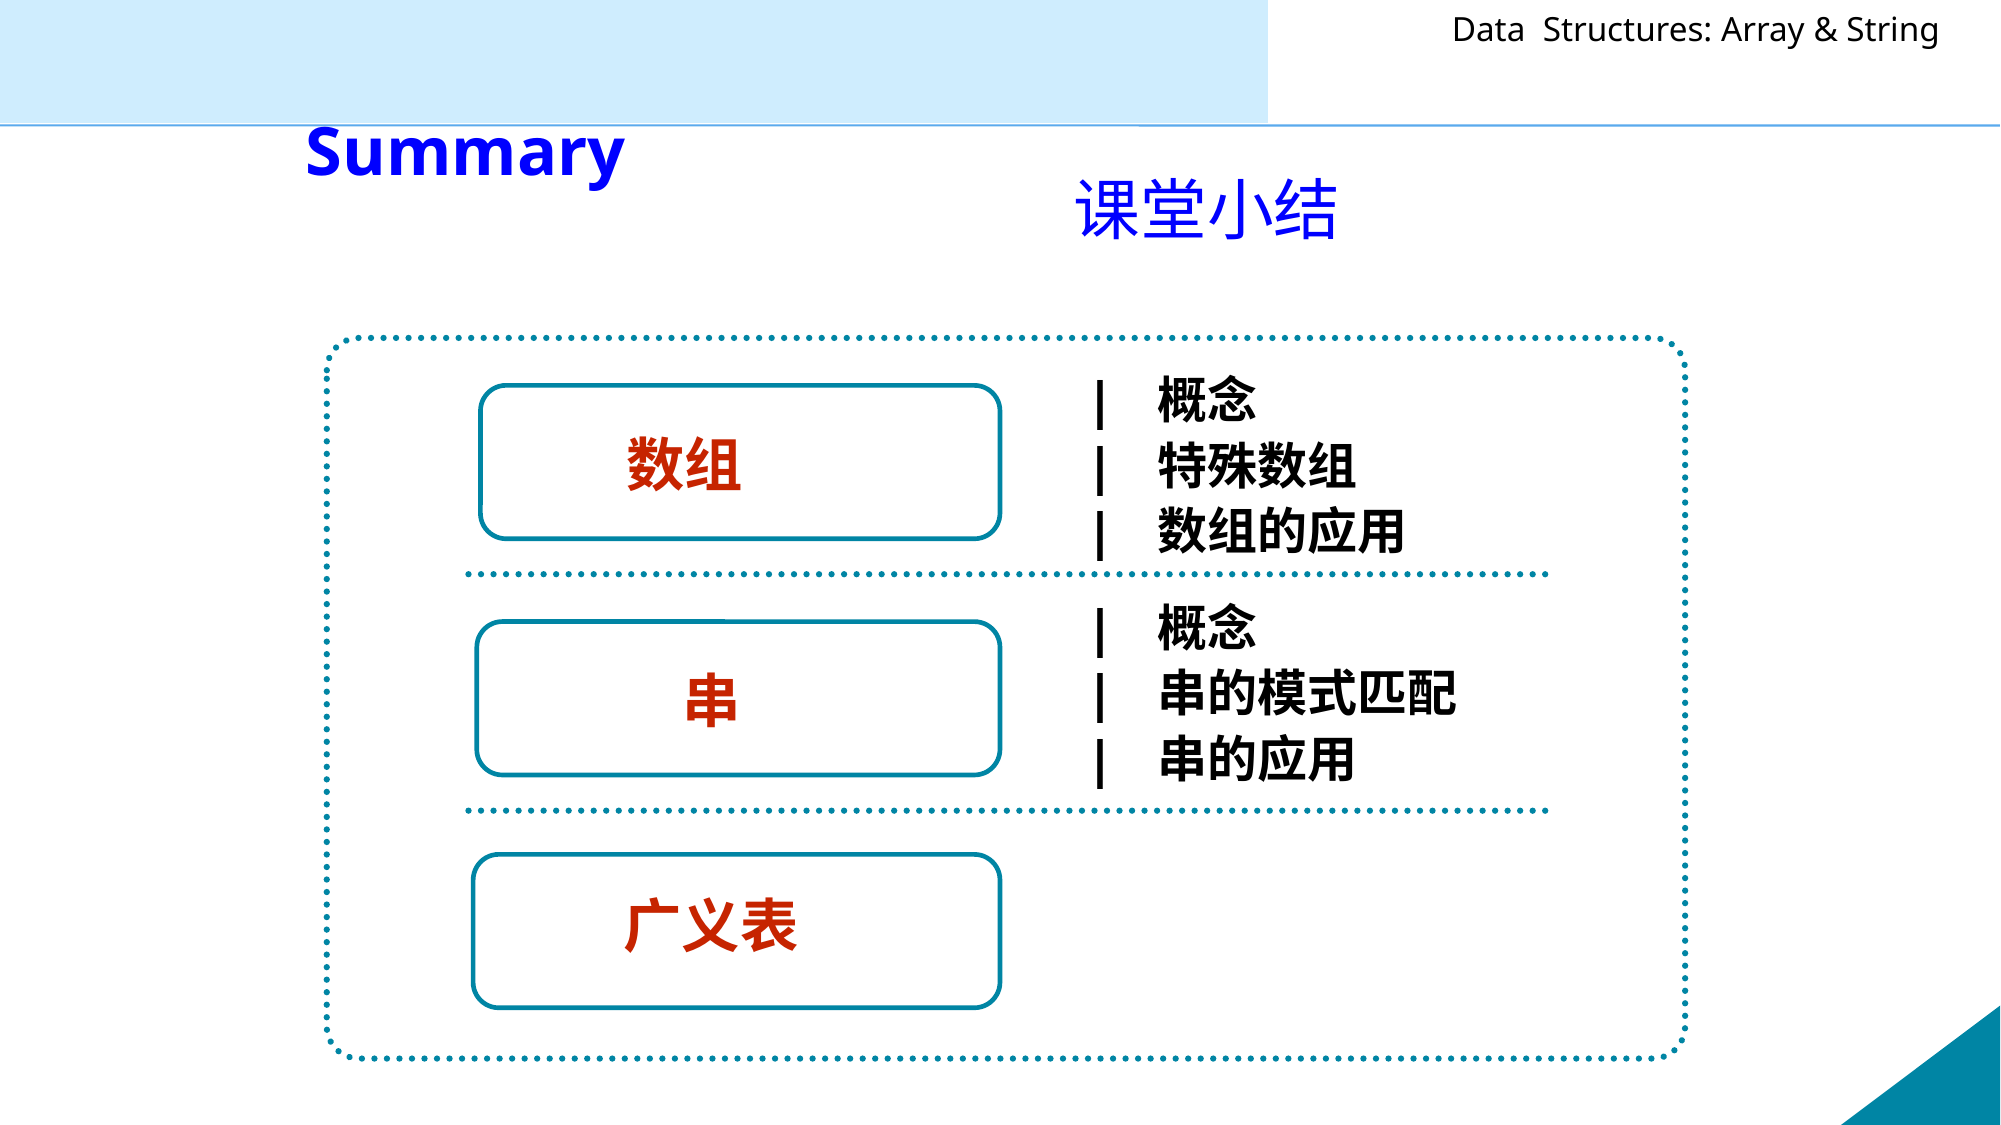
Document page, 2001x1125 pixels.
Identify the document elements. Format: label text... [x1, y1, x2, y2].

text_box Summary [291, 101, 811, 197]
text_box | 概念 | 串的模式匹配 | 串的应用 [1070, 589, 1591, 795]
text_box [397, 621, 1107, 775]
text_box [385, 385, 1166, 539]
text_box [409, 854, 1107, 1008]
text_box 课堂小结 [1059, 160, 1674, 256]
text_box [326, 337, 1686, 1059]
text_box | 概念 | 特殊数组 | 数组的应用 [1070, 361, 1591, 567]
